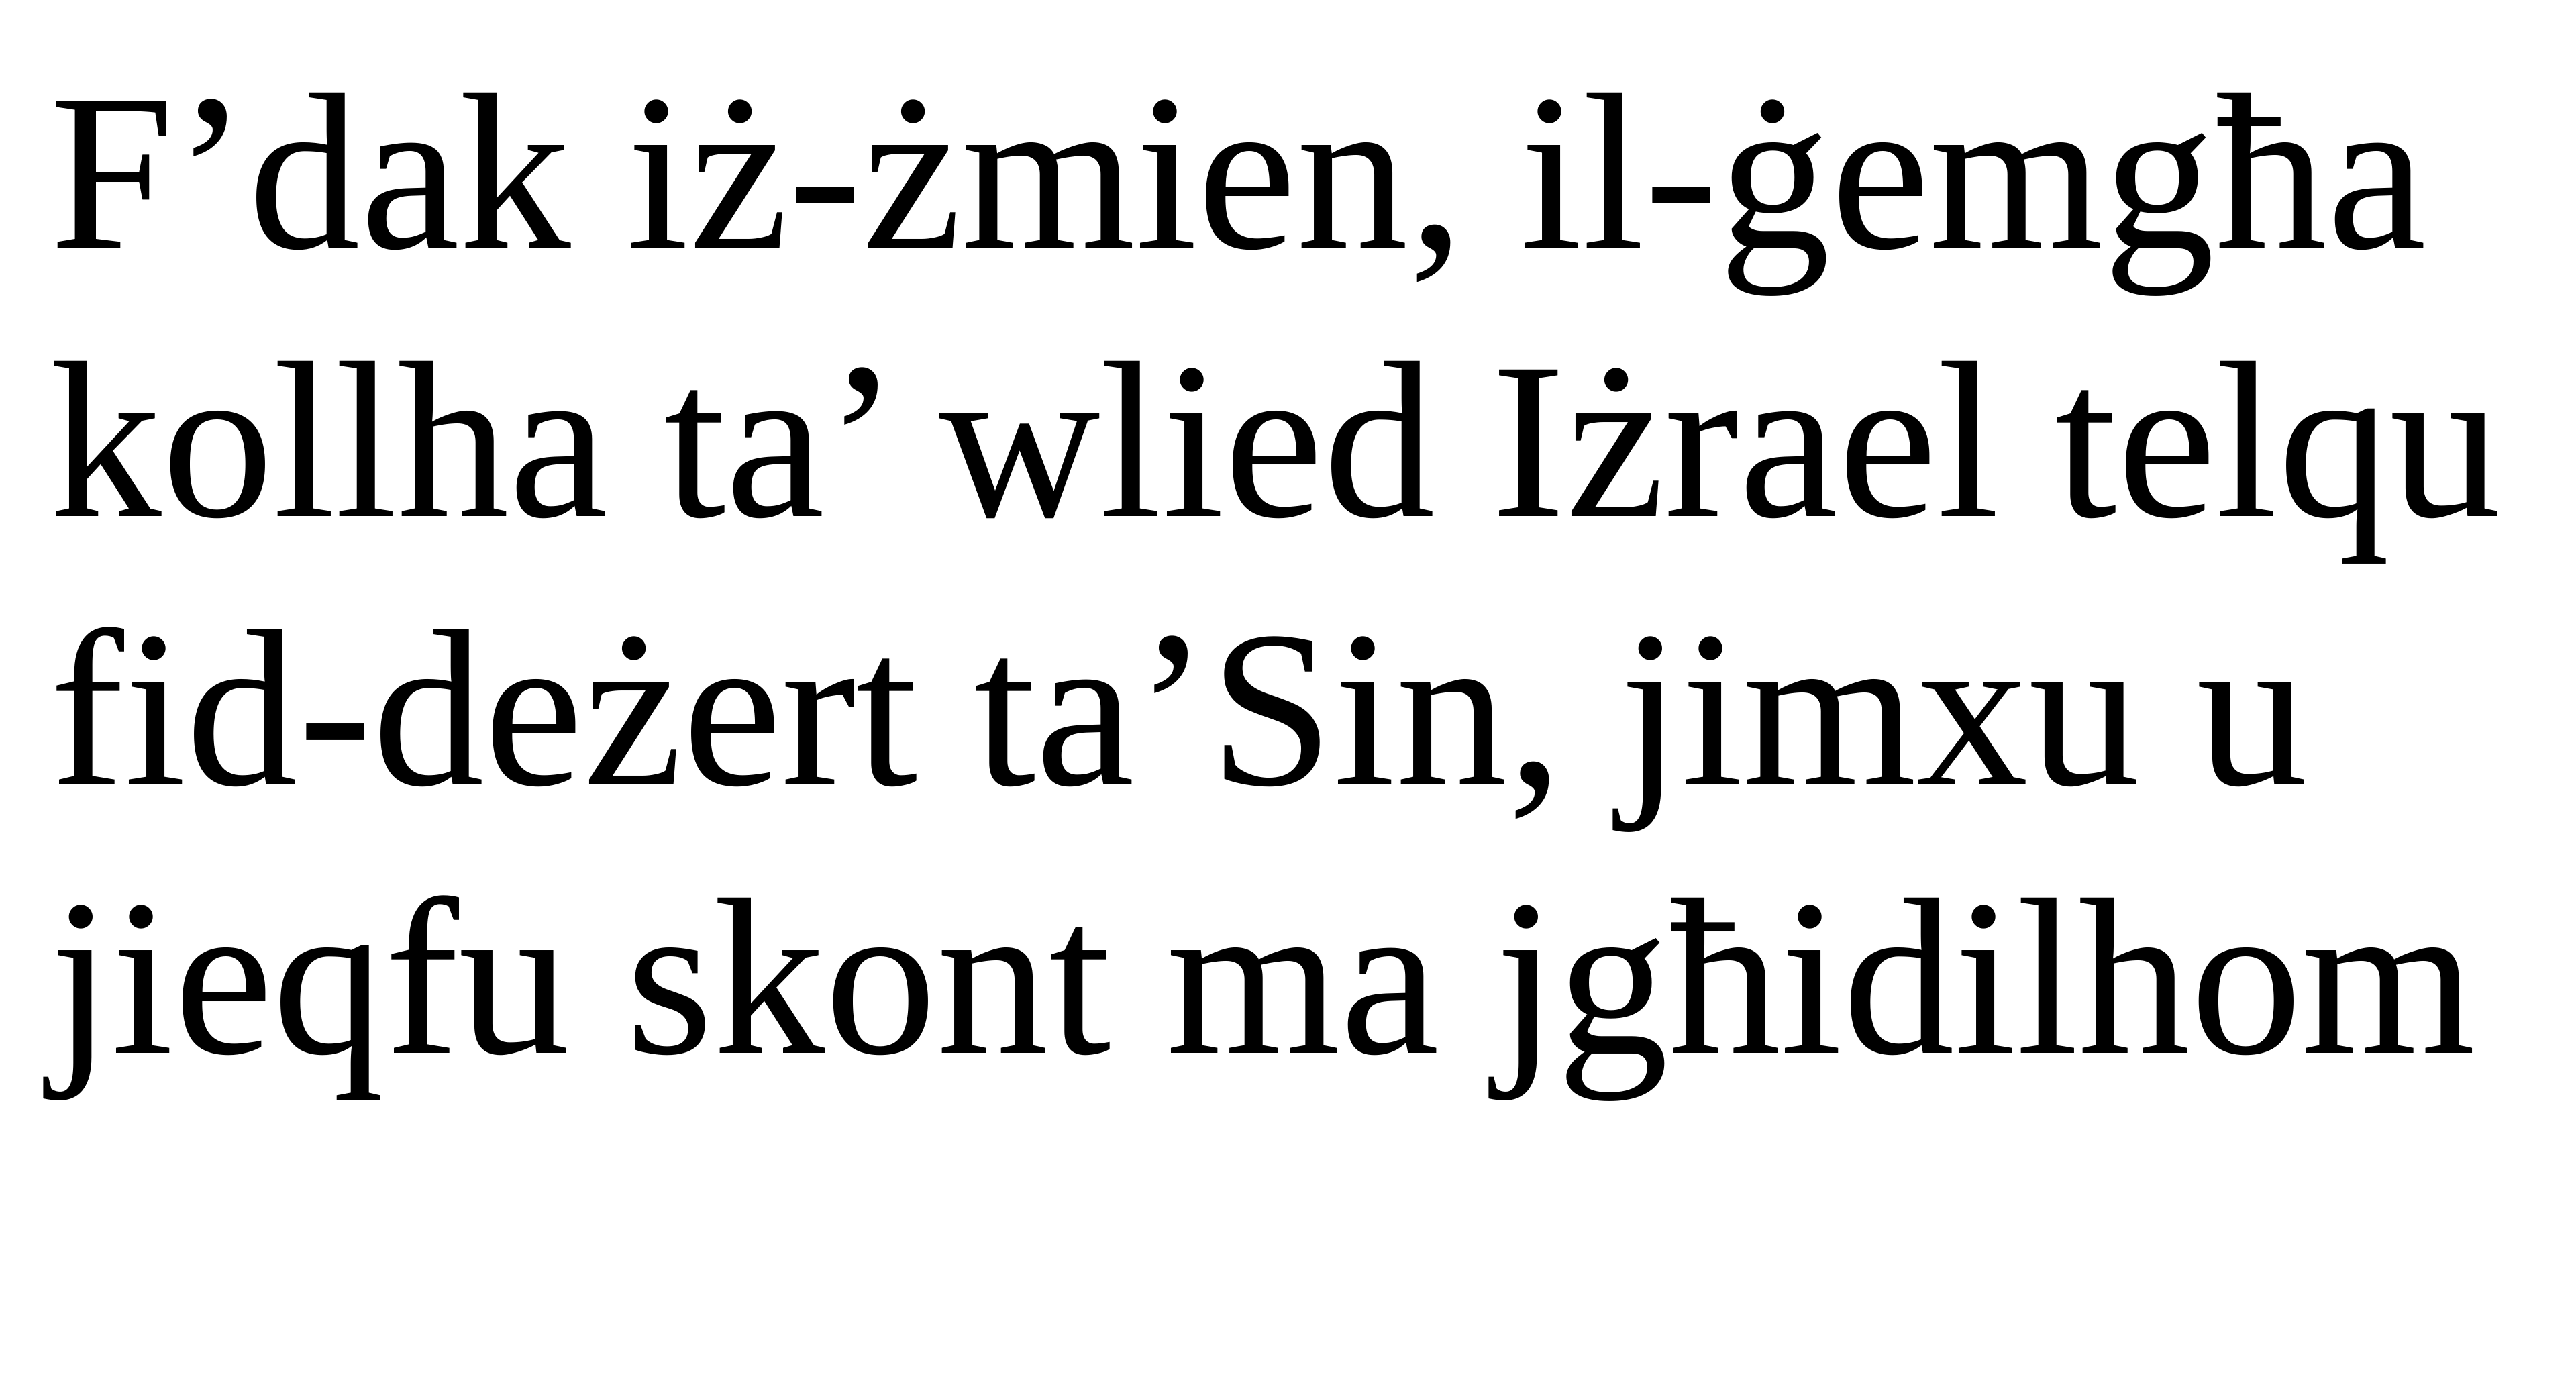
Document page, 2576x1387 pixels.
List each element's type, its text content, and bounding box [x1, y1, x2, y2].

text_box F’dak iż-żmien, il-ġemgħa kollha ta’ wlied Iżrael telqu fid-deżert ta’Sin, jimxu u jieqfu skont ma jgħidilhom il-Mulej; u waqfu [28, 13, 2540, 1387]
